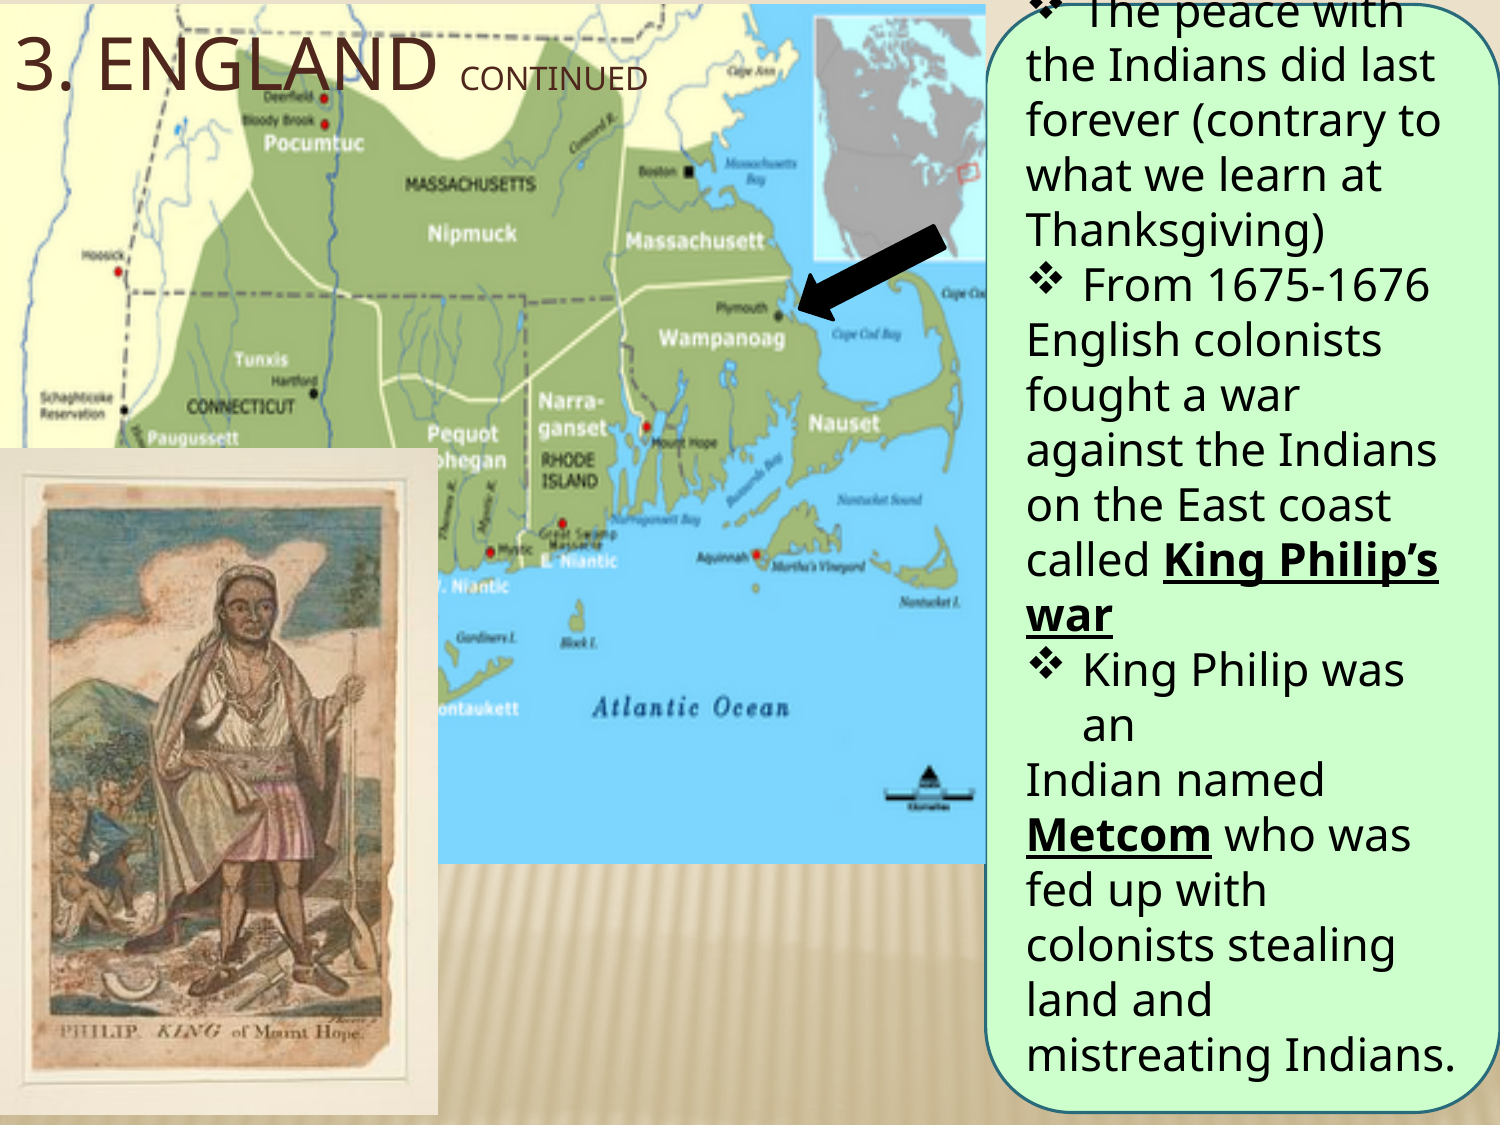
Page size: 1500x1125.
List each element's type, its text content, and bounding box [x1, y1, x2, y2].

picture [0, 4, 986, 1115]
text_box The peace with the Indians did last forever (contrary to what we learn at Thanksgiving) From 1675-1676 English colonists fought a war against the Indians on the East coast called King Philip’s war King Philip was an Indian named Metcom who was fed up with colonists stealing land and mistreating Indians. [984, 2, 1500, 1115]
title 3. England continued [990, 9, 1425, 113]
